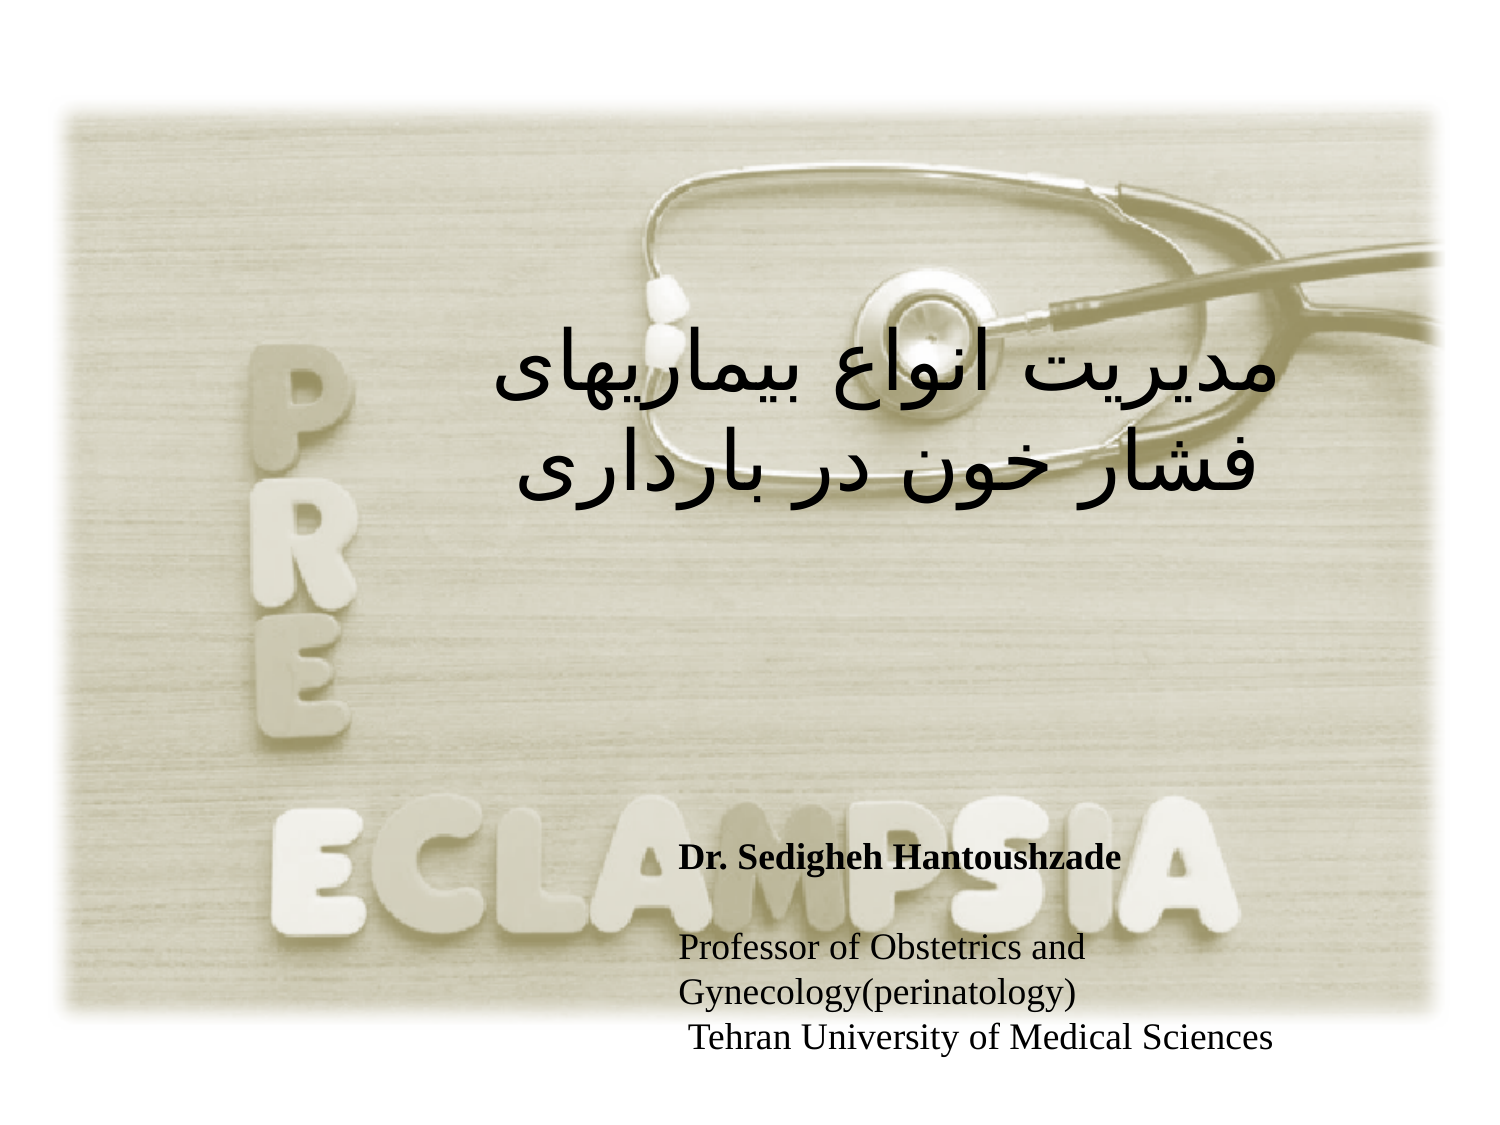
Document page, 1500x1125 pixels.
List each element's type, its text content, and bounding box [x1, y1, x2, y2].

picture [48, 95, 1452, 1030]
text_box Dr. Sedigheh Hantoushzade Professor of Obstetrics and Gynecology(perinatology) Tehran University of Medical Sciences [663, 1036, 1451, 1065]
